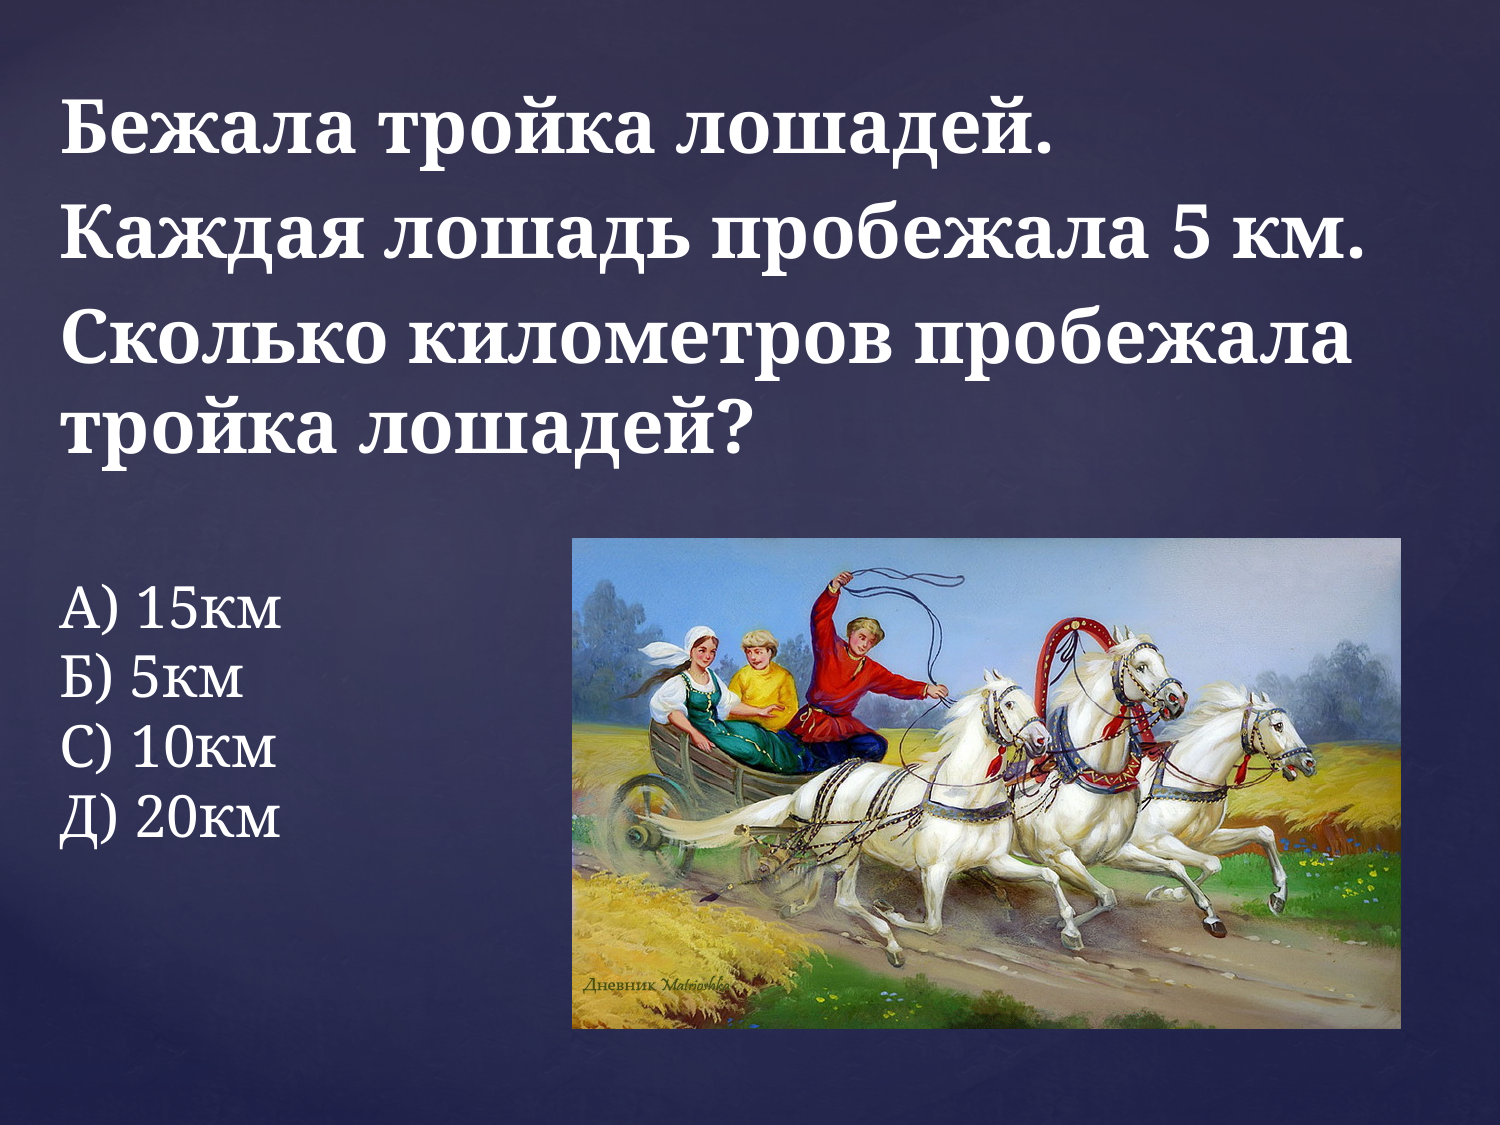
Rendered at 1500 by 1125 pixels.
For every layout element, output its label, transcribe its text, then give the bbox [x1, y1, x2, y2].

list Бежала тройка лошадей. Каждая лошадь пробежала 5 км. Сколько километров пробежала тройка лошадей? А) 15км Б) 5км С) 10км Д) 20км [41, 38, 1436, 950]
picture [572, 538, 1402, 1030]
